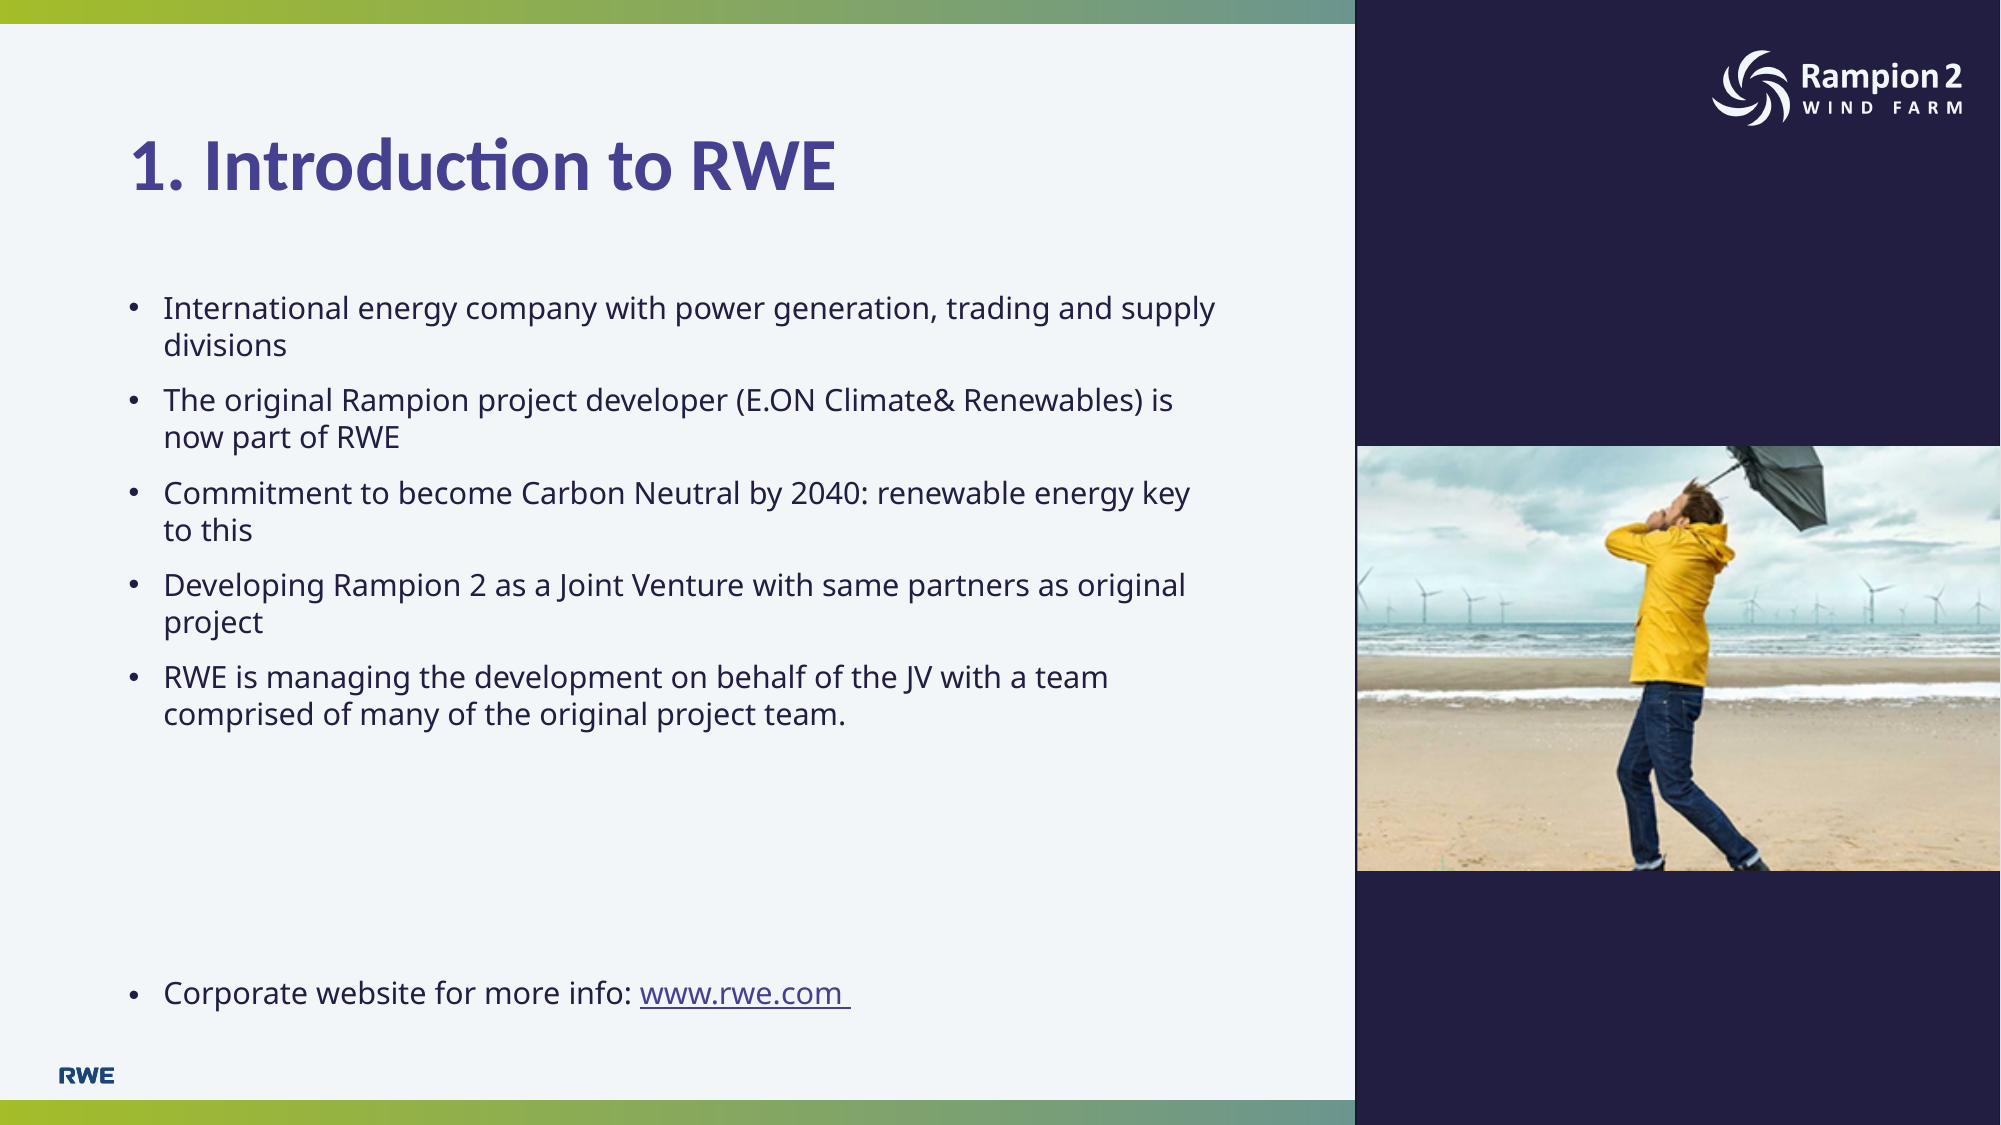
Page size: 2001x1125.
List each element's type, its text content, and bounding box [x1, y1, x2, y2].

list International energy company with power generation, trading and supply divisions The original Rampion project developer (E.ON Climate& Renewables) is now part of RWE Commitment to become Carbon Neutral by 2040: renewable energy key to this Developing Rampion 2 as a Joint Venture with same partners as original project RWE is managing the development on behalf of the JV with a team comprised of many of the original project team. Corporate website for more info: www.rwe.com [114, 281, 1237, 1030]
picture [1357, 446, 2000, 871]
title 1. Introduction to RWE [114, 118, 1230, 215]
picture [1686, 24, 2000, 152]
